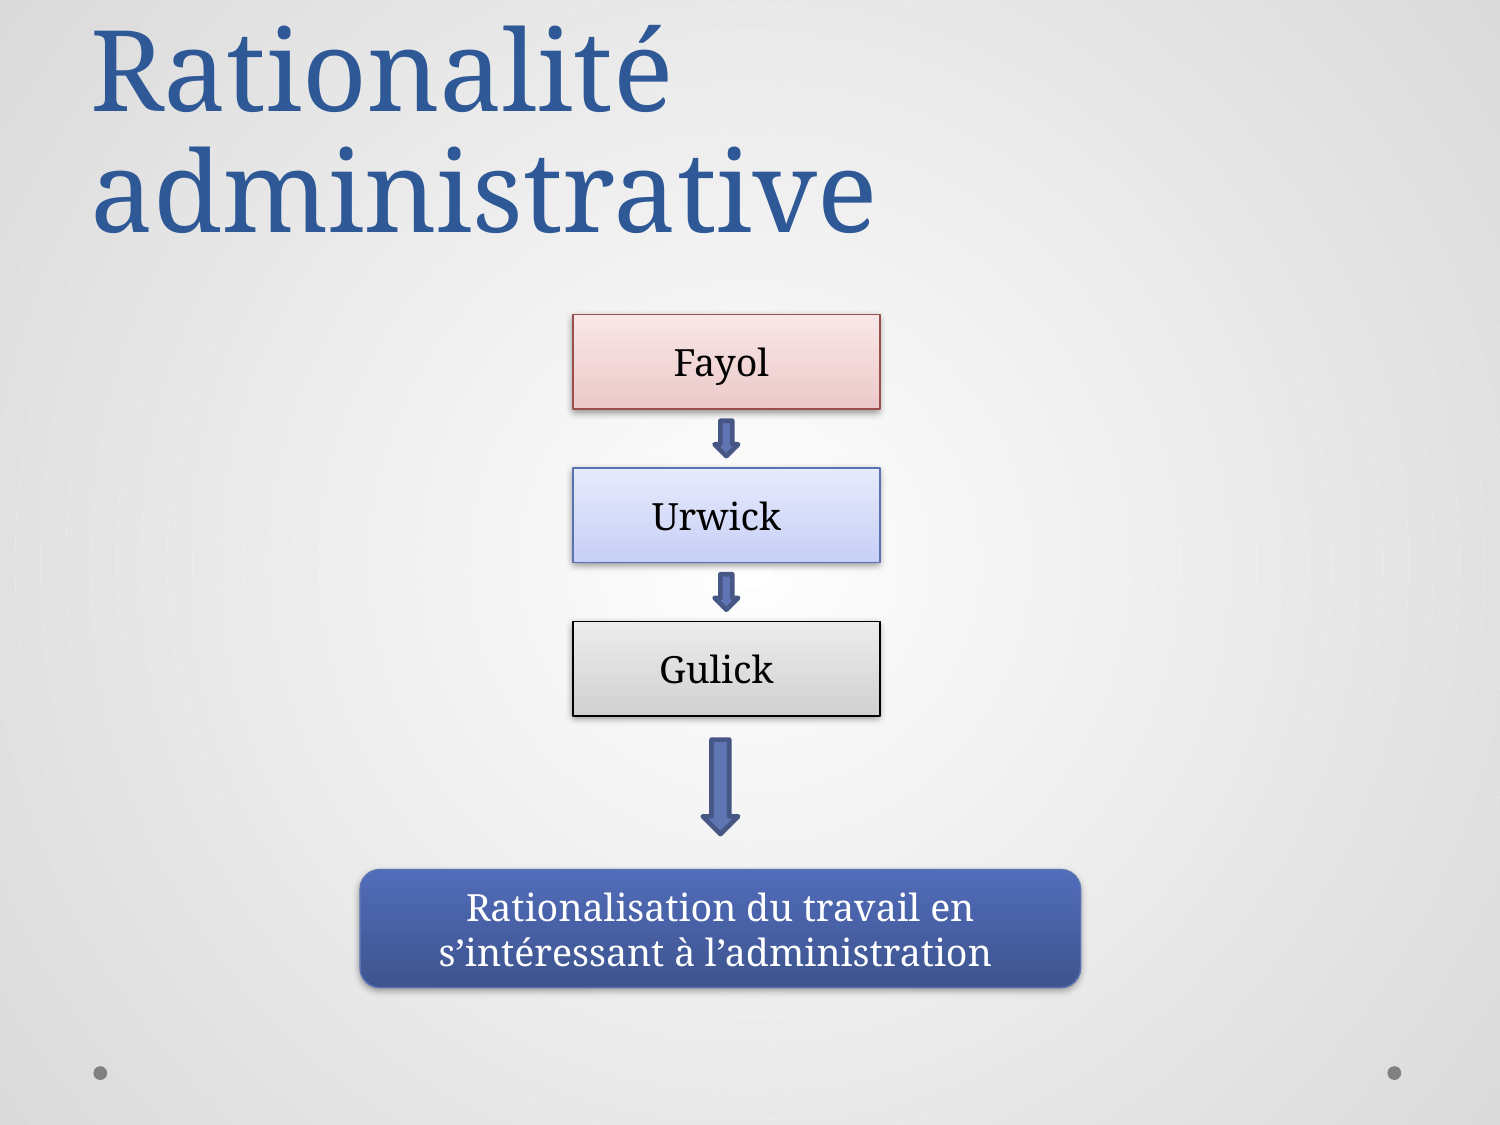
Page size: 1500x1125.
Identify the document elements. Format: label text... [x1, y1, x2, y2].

text_box Rationalisation du travail en s’intéressant à l’administration [359, 868, 1082, 989]
text_box [700, 737, 741, 837]
title Rationalité administrative [75, 0, 1425, 263]
text_box Urwick [572, 467, 881, 563]
text_box Fayol [572, 314, 881, 410]
text_box [712, 418, 741, 459]
text_box Gulick [572, 621, 881, 717]
text_box [712, 571, 741, 613]
